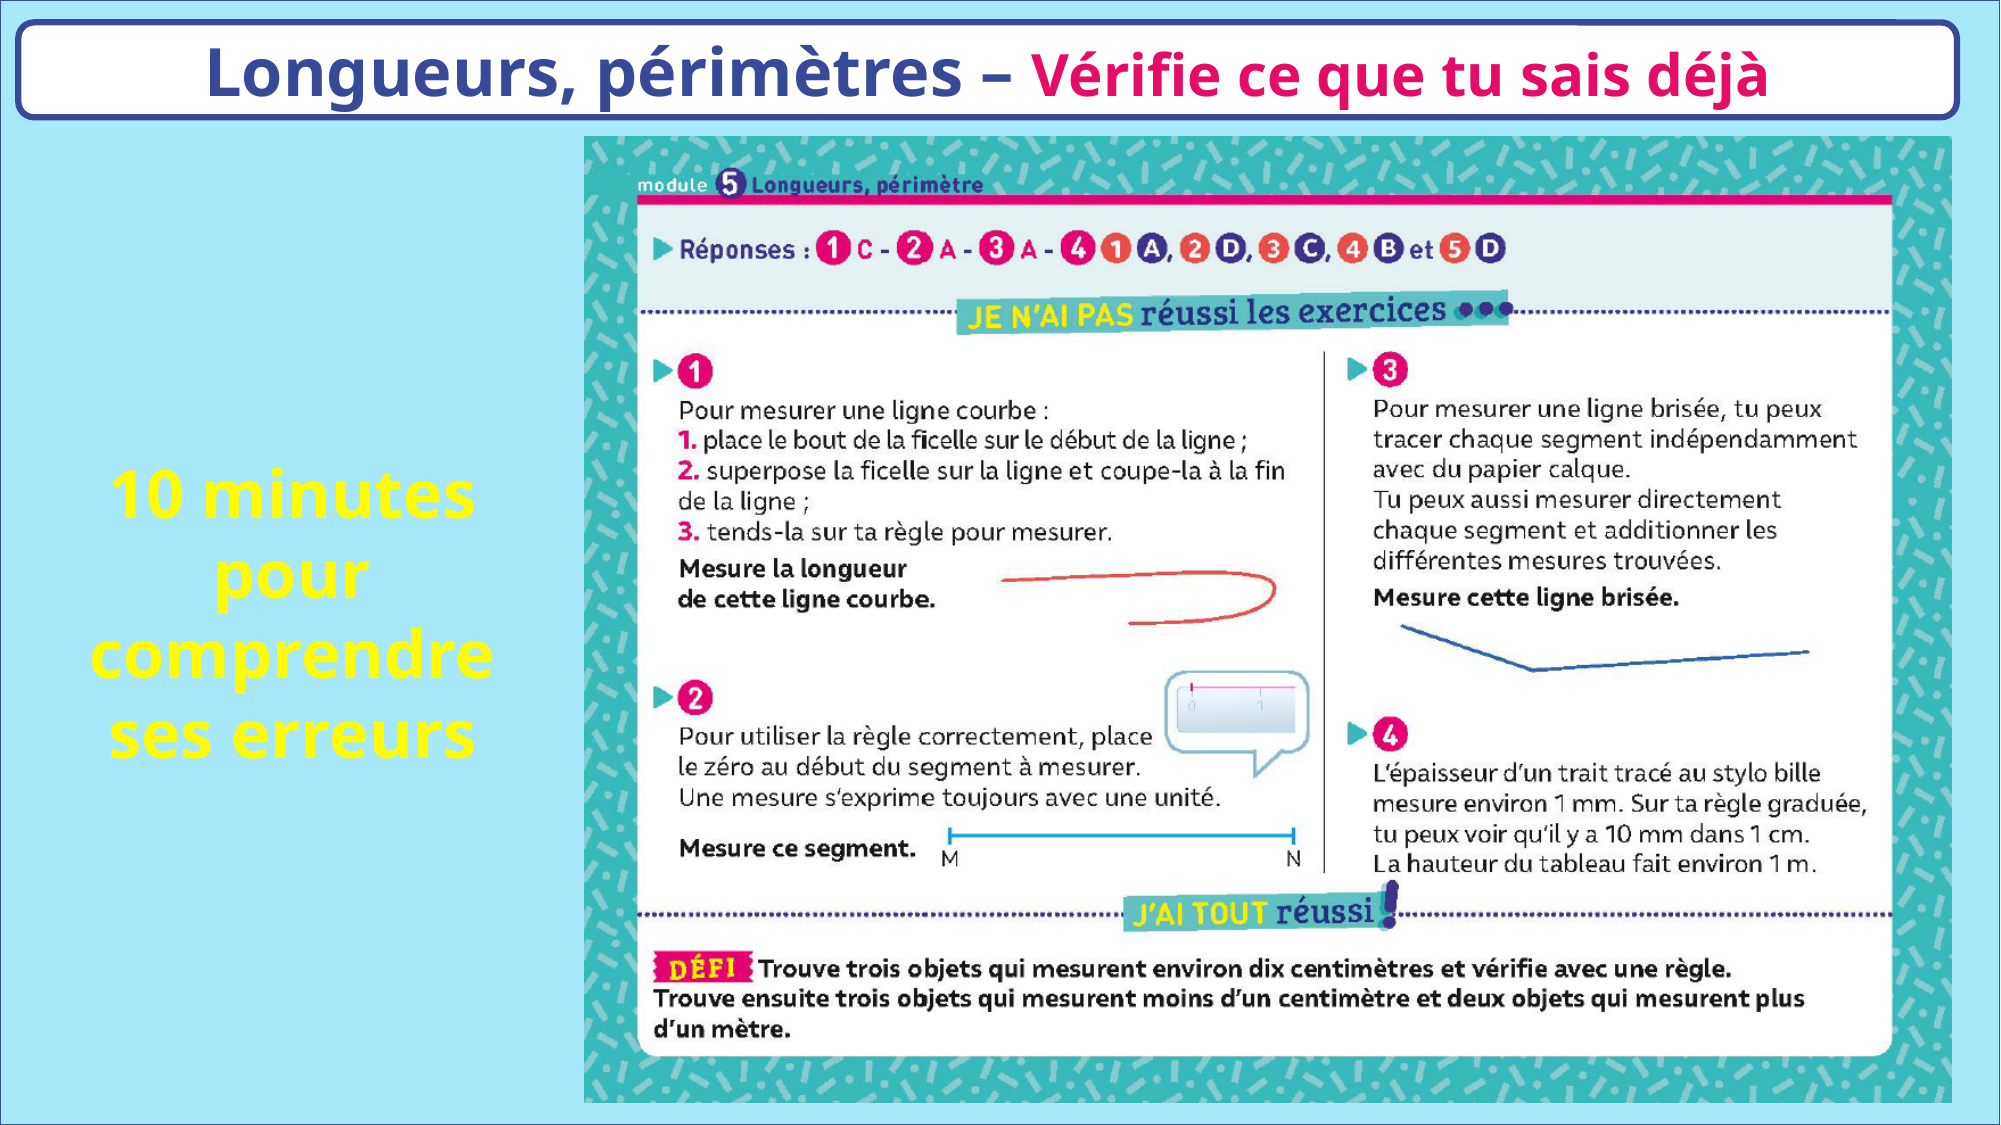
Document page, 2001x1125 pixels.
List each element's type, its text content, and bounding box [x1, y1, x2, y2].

text_box Longueurs, périmètres – Vérifie ce que tu sais déjà [17, 21, 1958, 119]
text_box [0, 0, 2000, 1125]
text_box 10 minutes pour comprendre ses erreurs [17, 444, 568, 779]
picture [584, 136, 1952, 1103]
